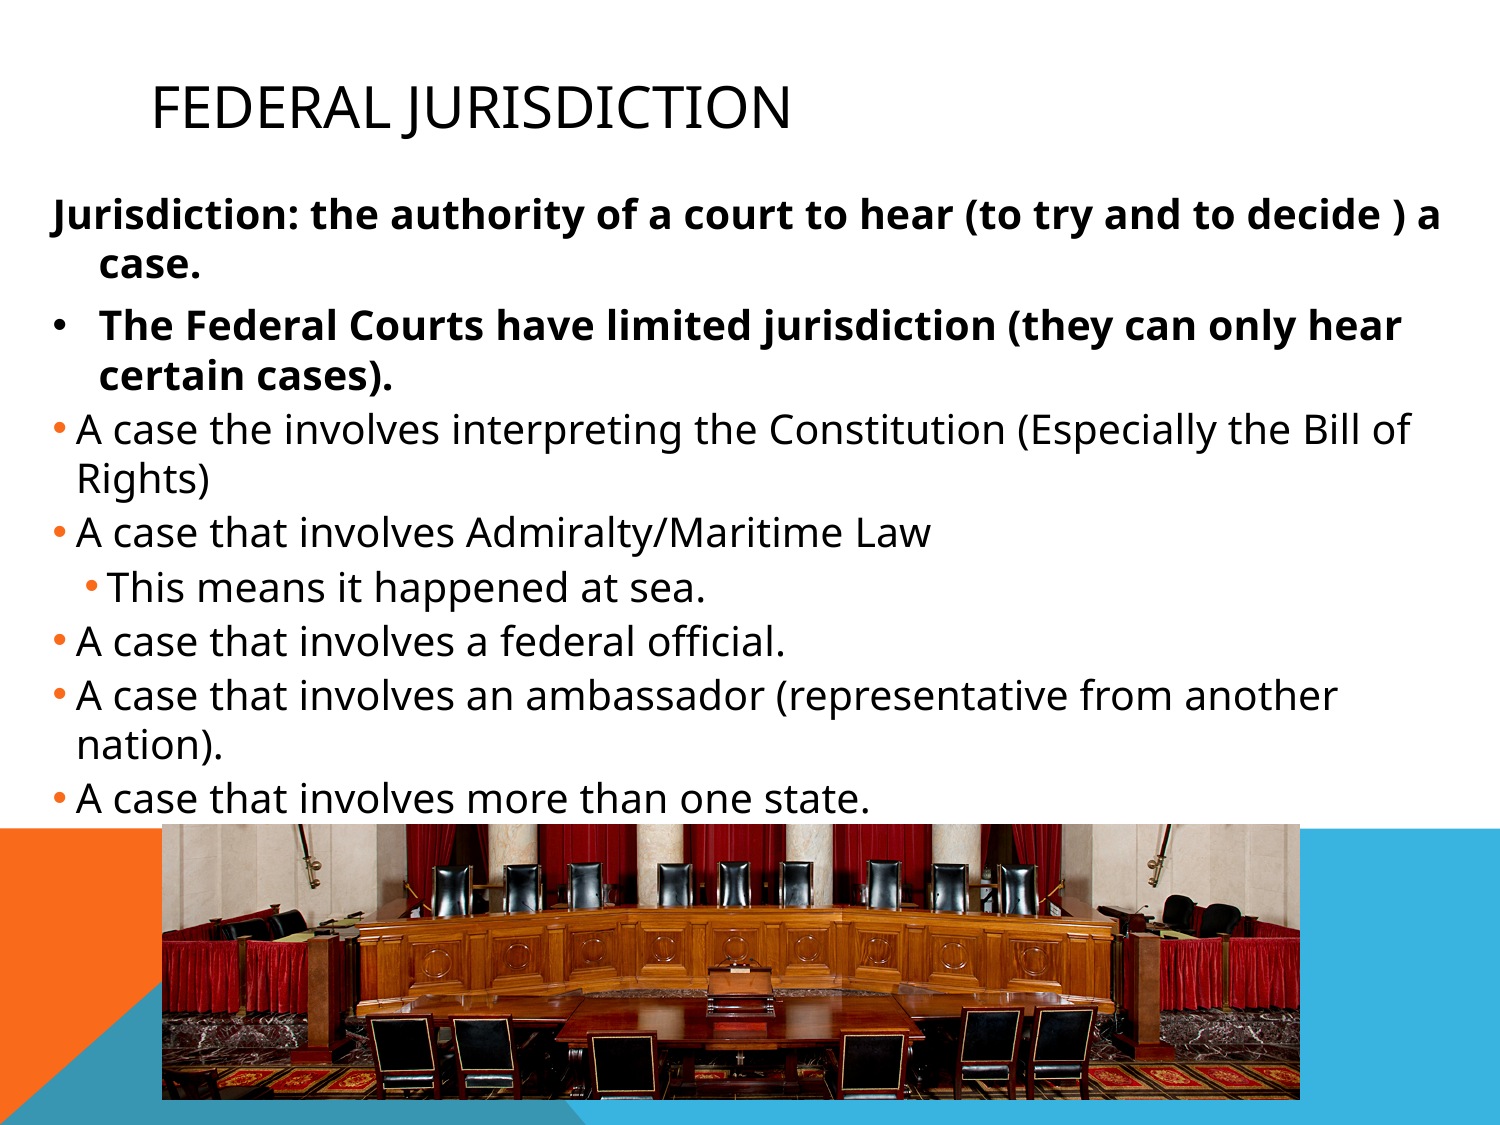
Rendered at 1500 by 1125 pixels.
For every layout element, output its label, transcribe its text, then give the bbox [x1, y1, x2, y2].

title Federal Jurisdiction [135, 60, 1369, 150]
list Jurisdiction: the authority of a court to hear (to try and to decide ) a case. The Federal Courts have limited jurisdiction (they can only hear certain cases). A case the involves interpreting the Constitution (Especially the Bill of Rights) A case that involves Admiralty/Maritime Law This means it happened at sea. A case that involves a federal official. A case that involves an ambassador (representative from another nation). A case that involves more than one state. [37, 180, 1488, 838]
picture [162, 824, 1301, 1101]
